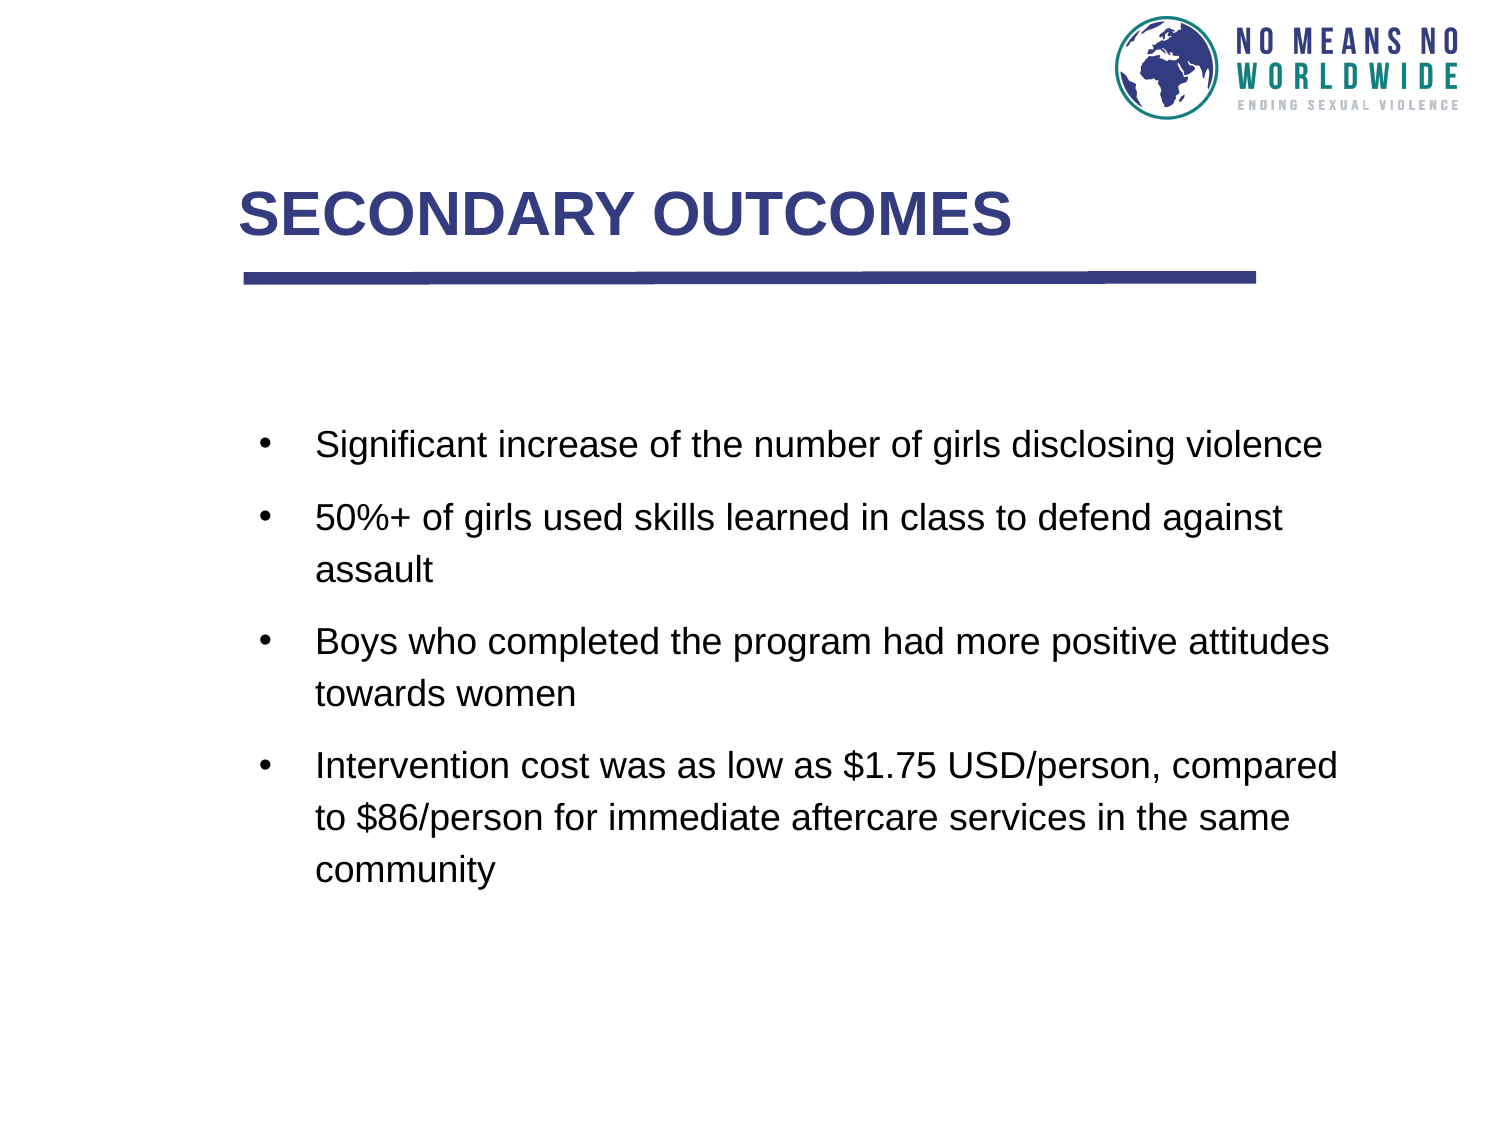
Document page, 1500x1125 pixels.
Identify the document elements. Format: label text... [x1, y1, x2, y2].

text_box Significant increase of the number of girls disclosing violence 50%+ of girls used skills learned in class to defend against assault Boys who completed the program had more positive attitudes towards women Intervention cost was as low as $1.75 USD/person, compared to $86/person for immediate aftercare services in the same community [243, 325, 1362, 930]
text_box SECONDARY OUTCOMES [223, 158, 1276, 264]
picture [1114, 15, 1462, 123]
